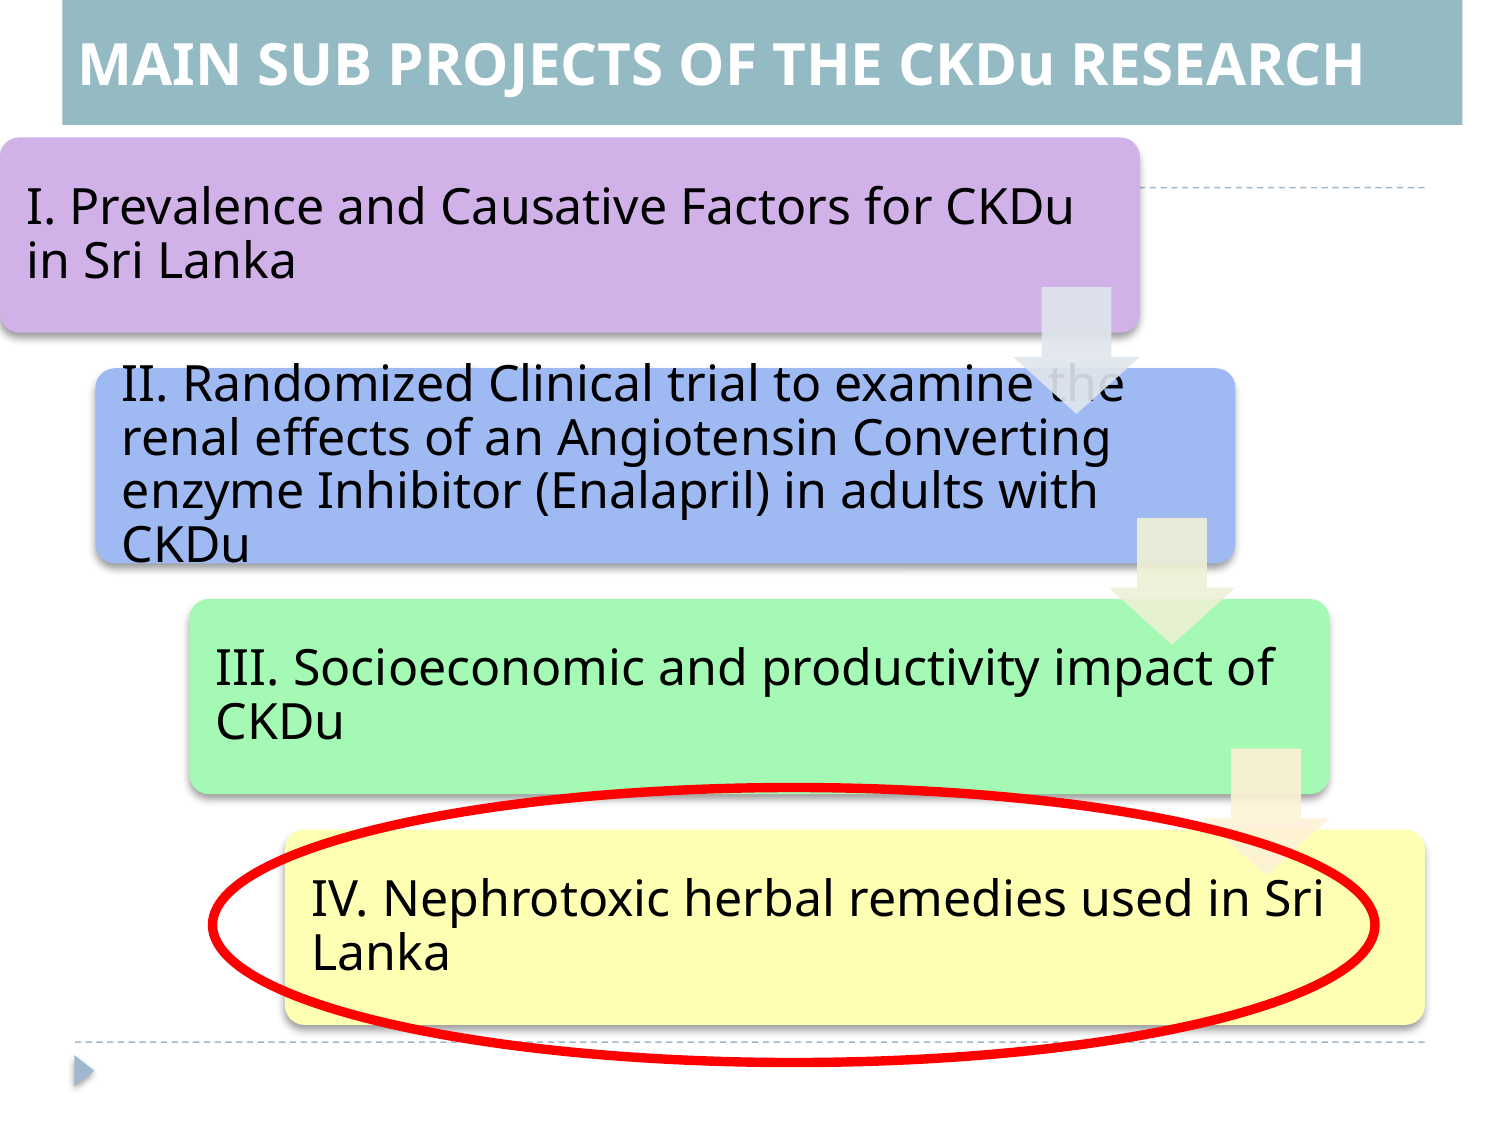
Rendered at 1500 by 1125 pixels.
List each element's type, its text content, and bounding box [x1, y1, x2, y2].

text_box [459, 1039, 1129, 1065]
text_box MAIN SUB PROJECTS OF THE CKDu RESEARCH [62, 0, 1463, 125]
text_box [0, 137, 1426, 1026]
